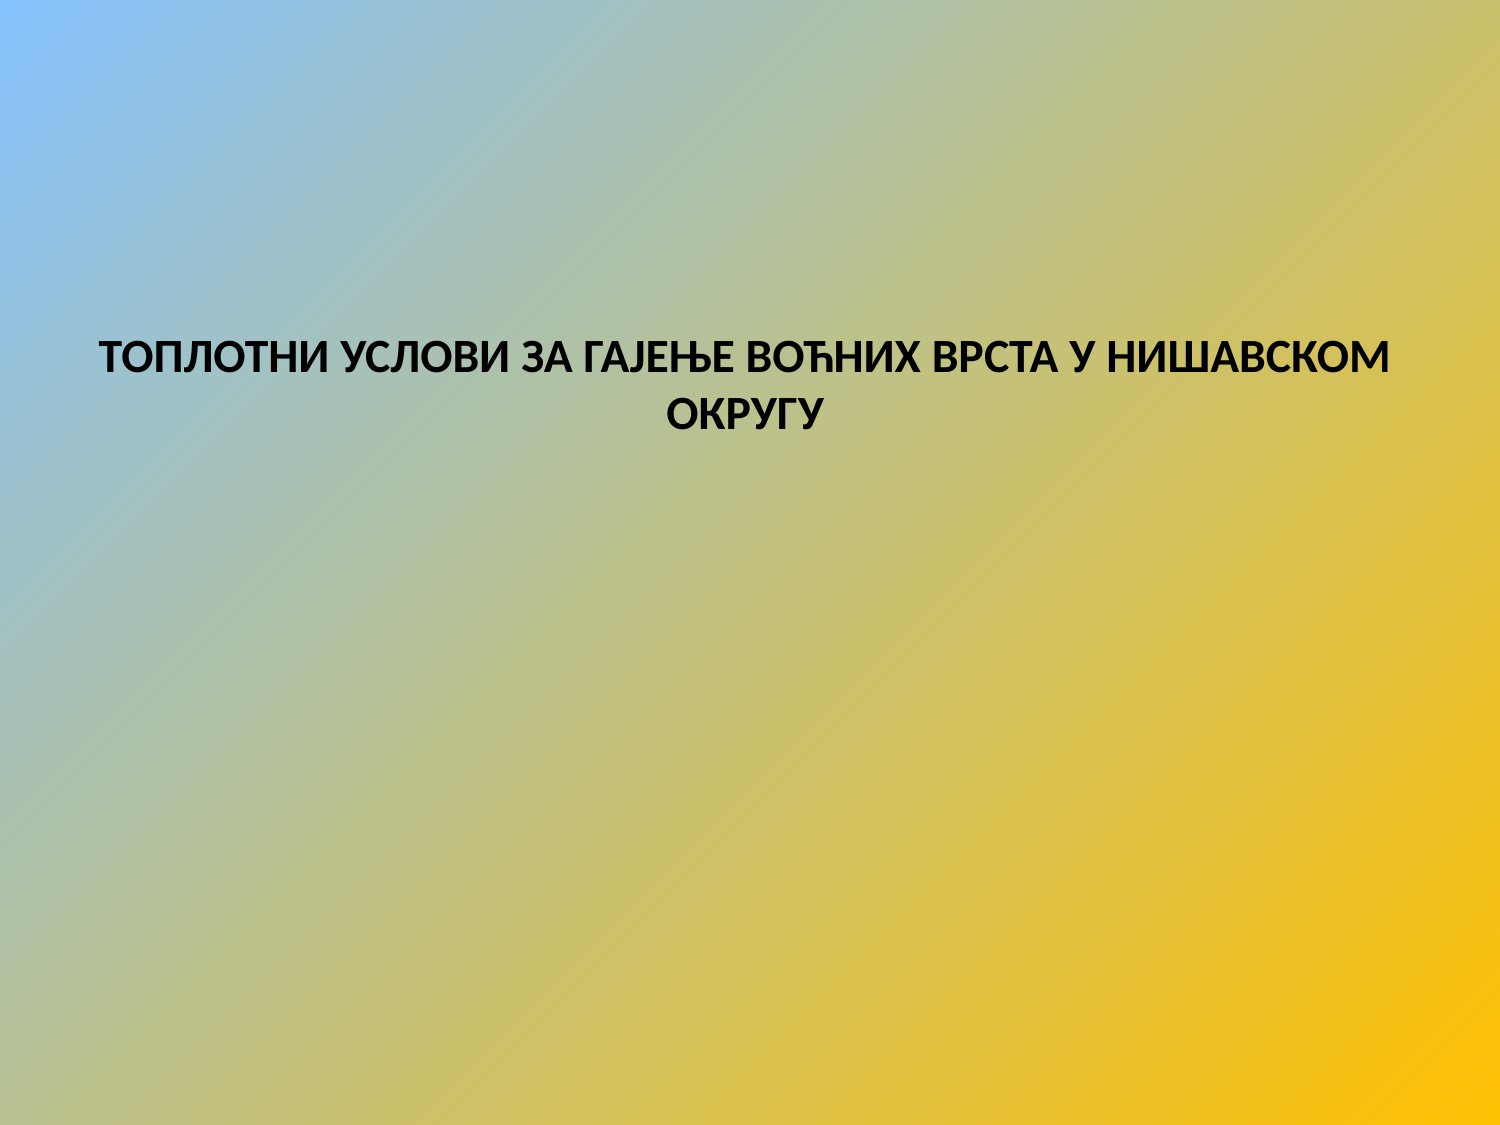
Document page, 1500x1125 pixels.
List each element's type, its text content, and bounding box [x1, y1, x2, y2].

title ТОПЛОТНИ УСЛОВИ ЗА ГАЈЕЊЕ ВОЋНИХ ВРСТА У НИШАВСКОМ ОКРУГУ [70, 316, 1421, 504]
